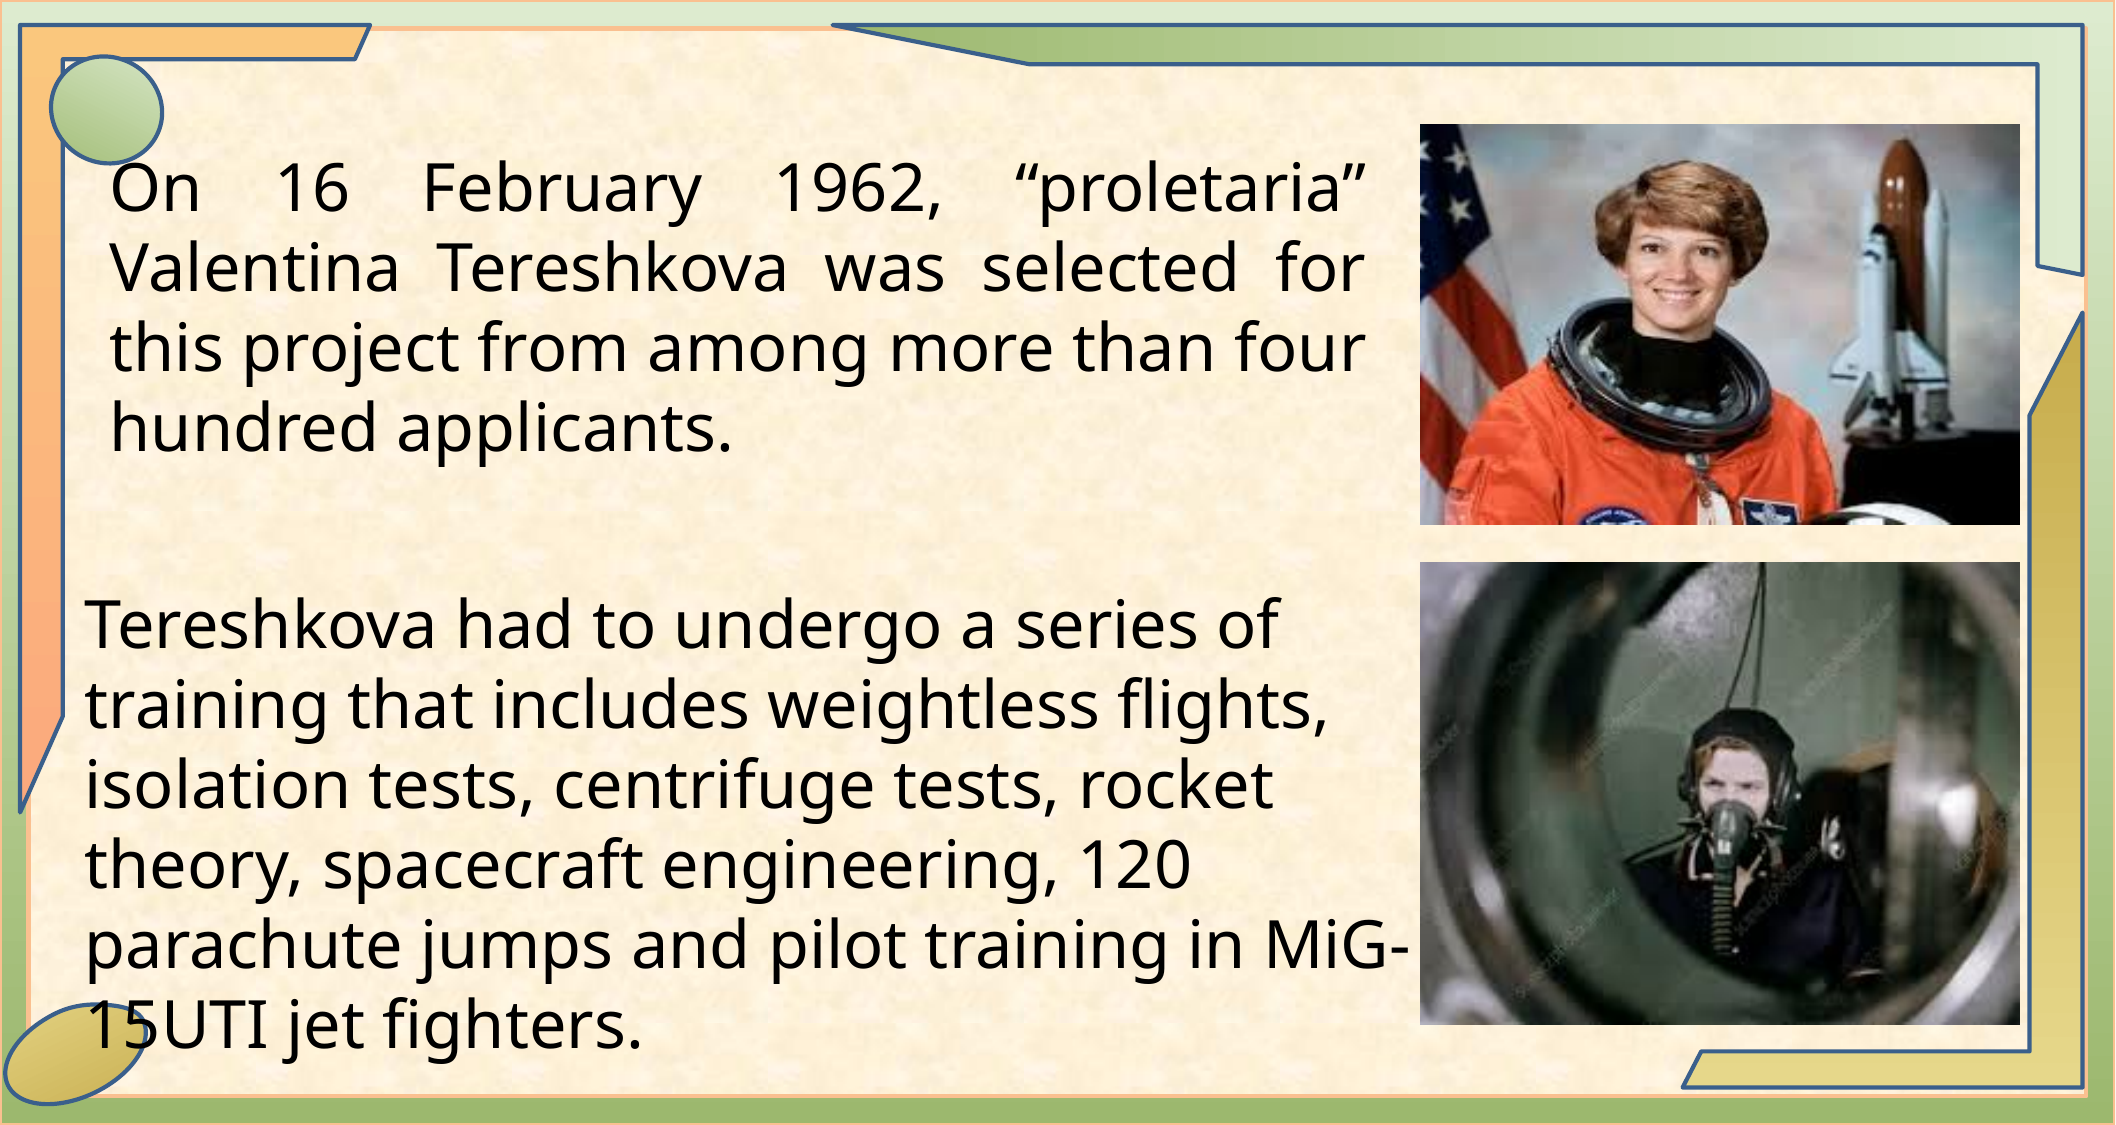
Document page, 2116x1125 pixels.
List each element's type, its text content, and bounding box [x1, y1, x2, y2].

picture [31, 31, 2084, 1094]
text_box Tereshkova had to undergo a series of training that includes weightless flights, isolation tests, centrifuge tests, rocket theory, spacecraft engineering, 120 parachute jumps and pilot training in MiG- 15UTI jet fighters. [69, 574, 1433, 1070]
picture [65, 62, 73, 68]
text_box On 16 February 1962, “proletaria” Valentina Tereshkova was selected for this project from among more than four hundred applicants. [95, 137, 1383, 472]
